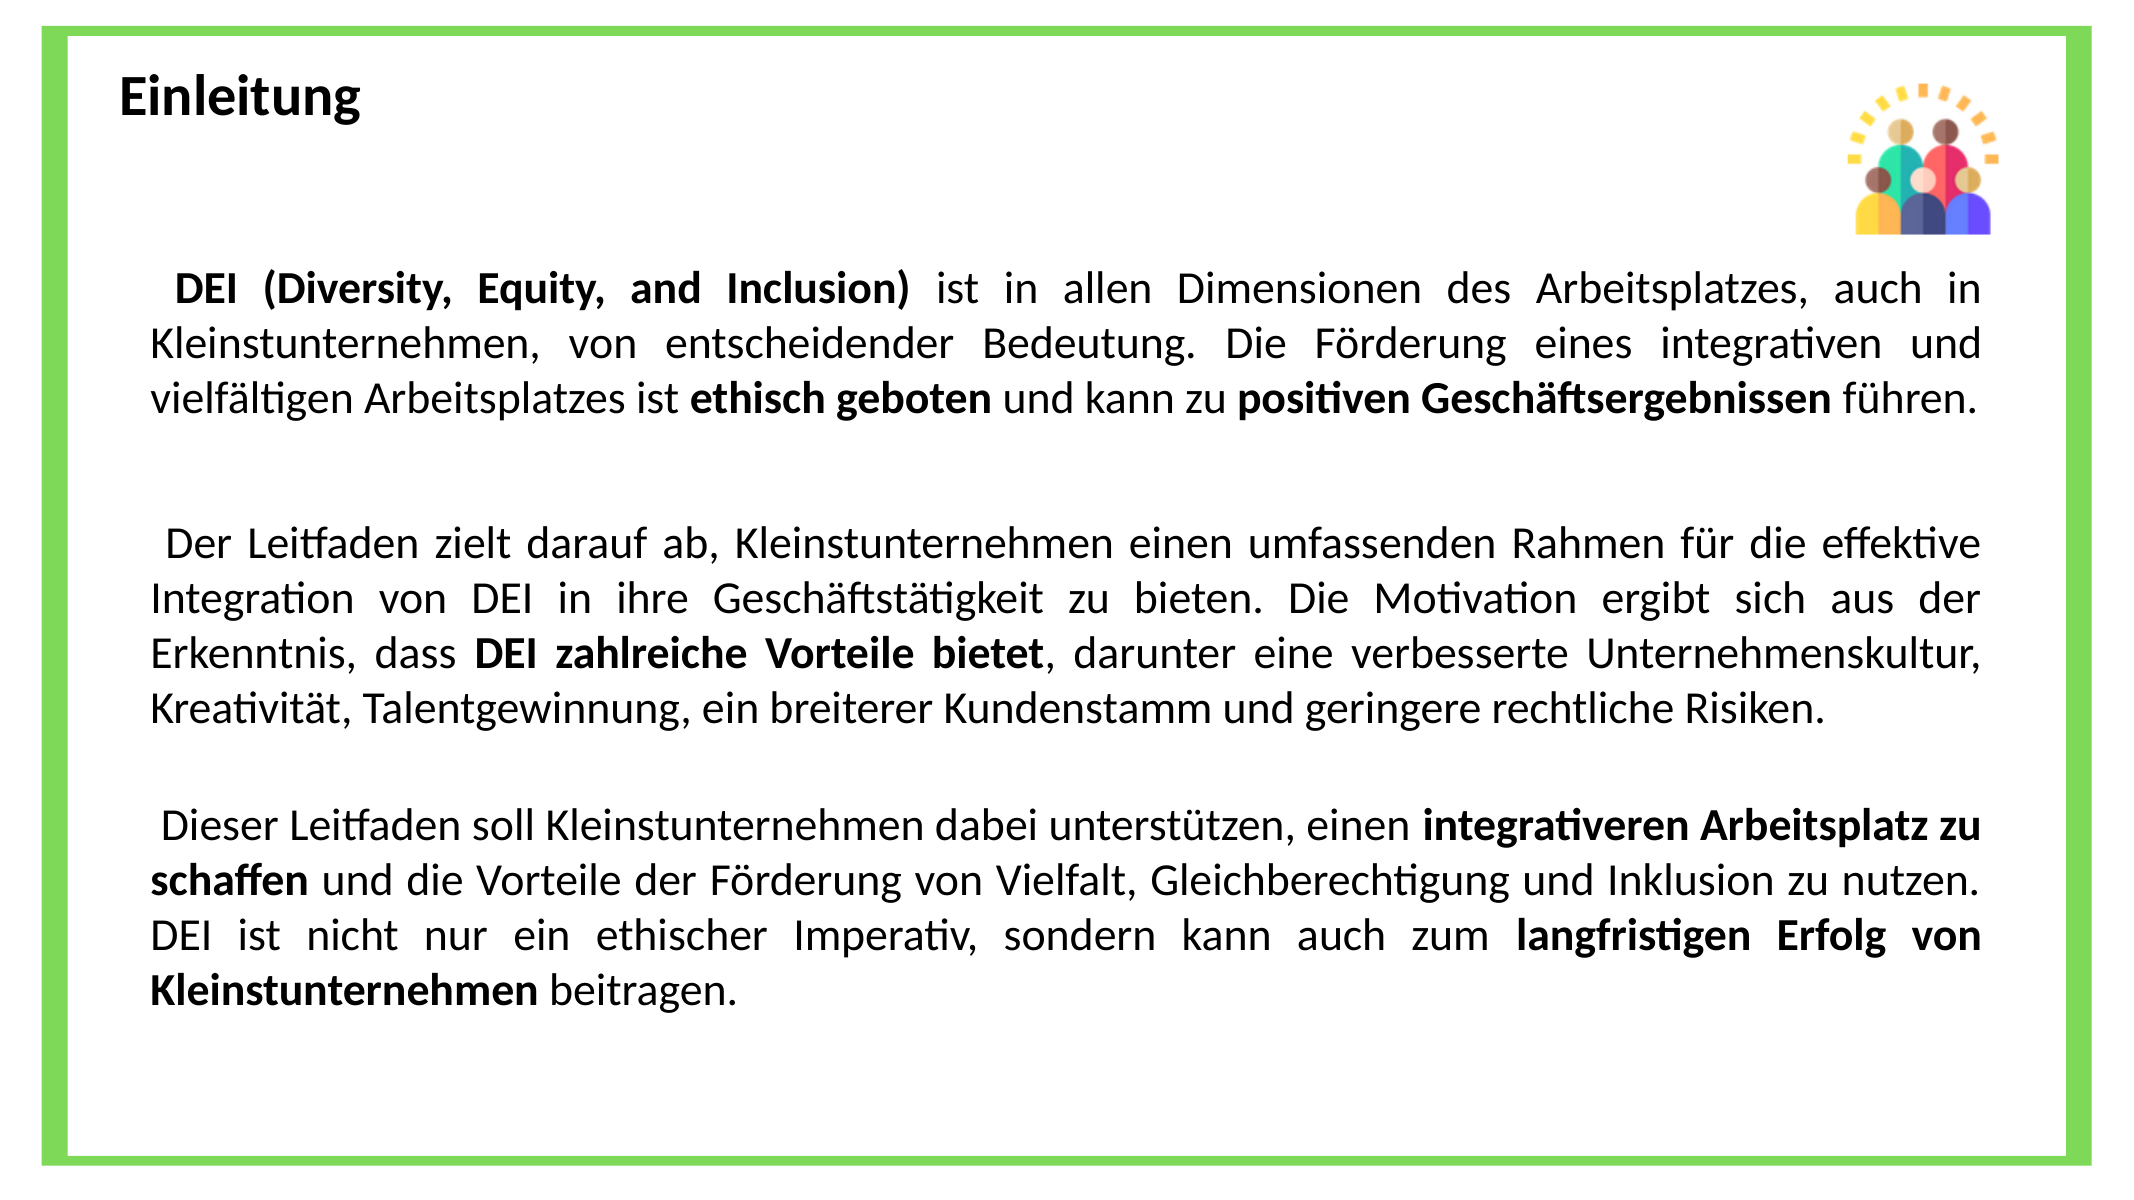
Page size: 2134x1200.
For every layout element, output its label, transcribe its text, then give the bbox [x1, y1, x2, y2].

text_box Dieser Leitfaden soll Kleinstunternehmen dabei unterstützen, einen integrativeren Arbeitsplatz zu schaffen und die Vorteile der Förderung von Vielfalt, Gleichberechtigung und Inklusion zu nutzen. DEI ist nicht nur ein ethischer Imperativ, sondern kann auch zum langfristigen Erfolg von Kleinstunternehmen beitragen. [135, 787, 1997, 1023]
text_box Der Leitfaden zielt darauf ab, Kleinstunternehmen einen umfassenden Rahmen für die effektive Integration von DEI in ihre Geschäftstätigkeit zu bieten. Die Motivation ergibt sich aus der Erkenntnis, dass DEI zahlreiche Vorteile bietet, darunter eine verbesserte Unternehmenskultur, Kreativität, Talentgewinnung, ein breiterer Kundenstamm und geringere rechtliche Risiken. [135, 504, 1998, 740]
text_box DEI (Diversity, Equity, and Inclusion) ist in allen Dimensionen des Arbeitsplatzes, auch in Kleinstunternehmen, von entscheidender Bedeutung. Die Förderung eines integrativen und vielfältigen Arbeitsplatzes ist ethisch geboten und kann zu positiven Geschäftsergebnissen führen. [135, 249, 1998, 430]
text_box Einleitung [104, 50, 1500, 135]
text_box [41, 25, 2092, 1166]
picture [1811, 62, 2027, 260]
